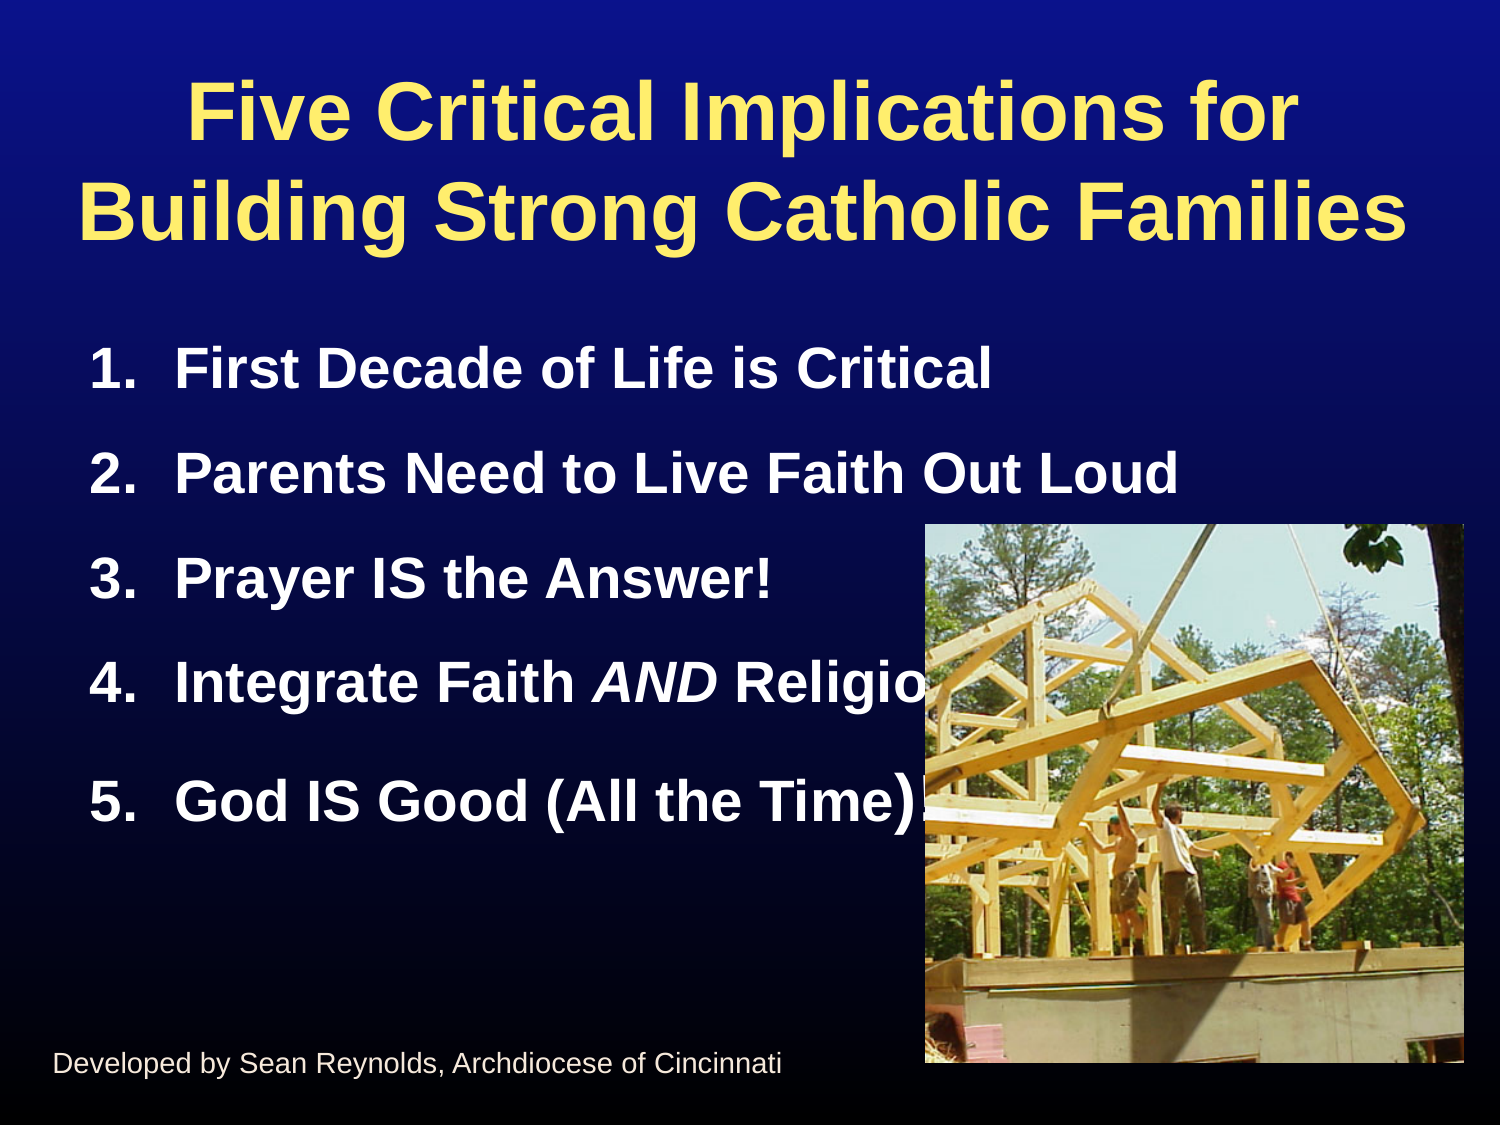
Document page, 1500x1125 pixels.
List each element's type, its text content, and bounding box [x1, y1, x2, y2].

text_box Developed by Sean Reynolds, Archdiocese of Cincinnati [37, 1037, 1163, 1088]
text_box Five Critical Implications for Building Strong Catholic Families [50, 50, 1438, 175]
text_box First Decade of Life is Critical Parents Need to Live Faith Out Loud Prayer IS the Answer! Integrate Faith AND Religion God IS Good (All the Time)! [75, 287, 1388, 842]
picture [924, 524, 1464, 1063]
